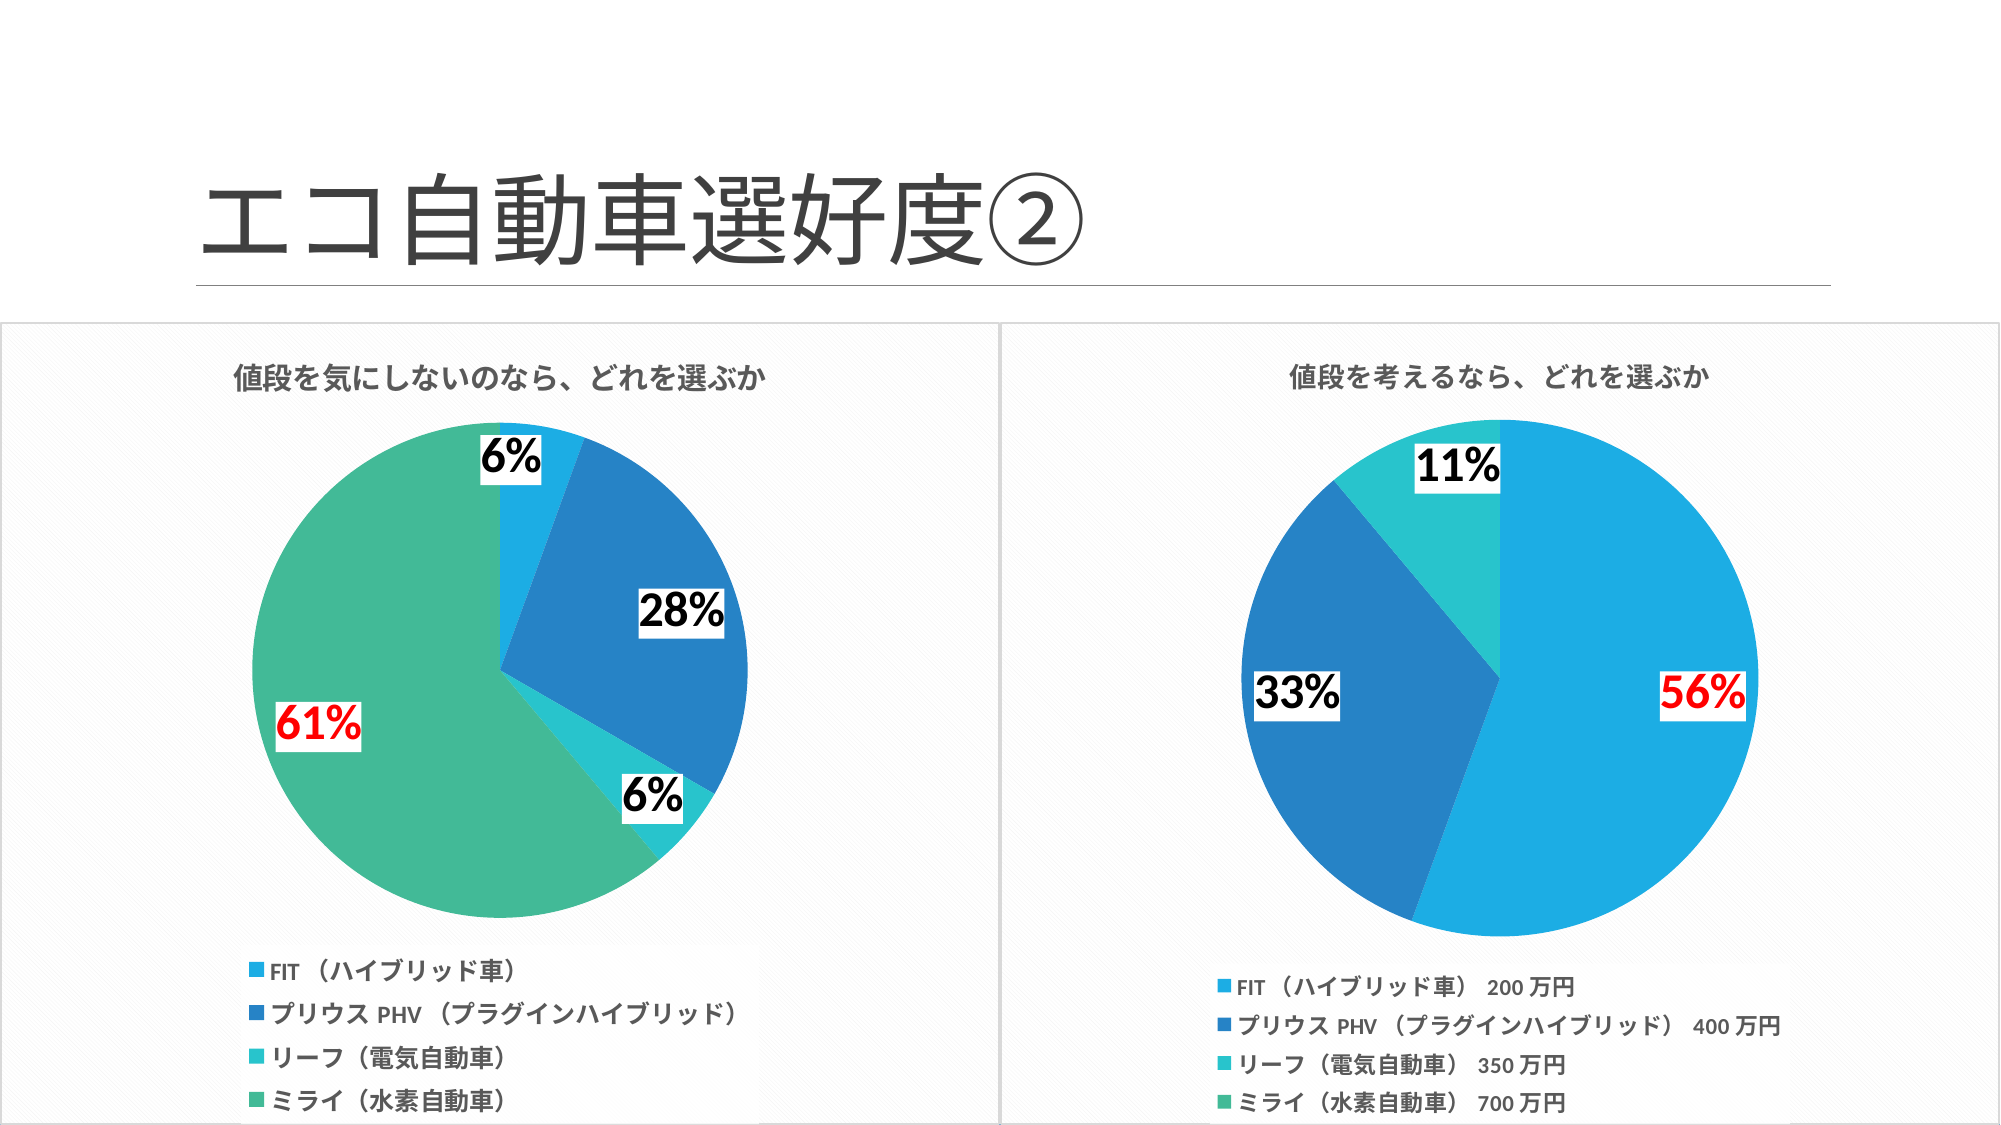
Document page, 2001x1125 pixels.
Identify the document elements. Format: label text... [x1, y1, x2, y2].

title エコ自動車選好度② [180, 47, 1830, 285]
chart [0, 321, 2000, 1125]
